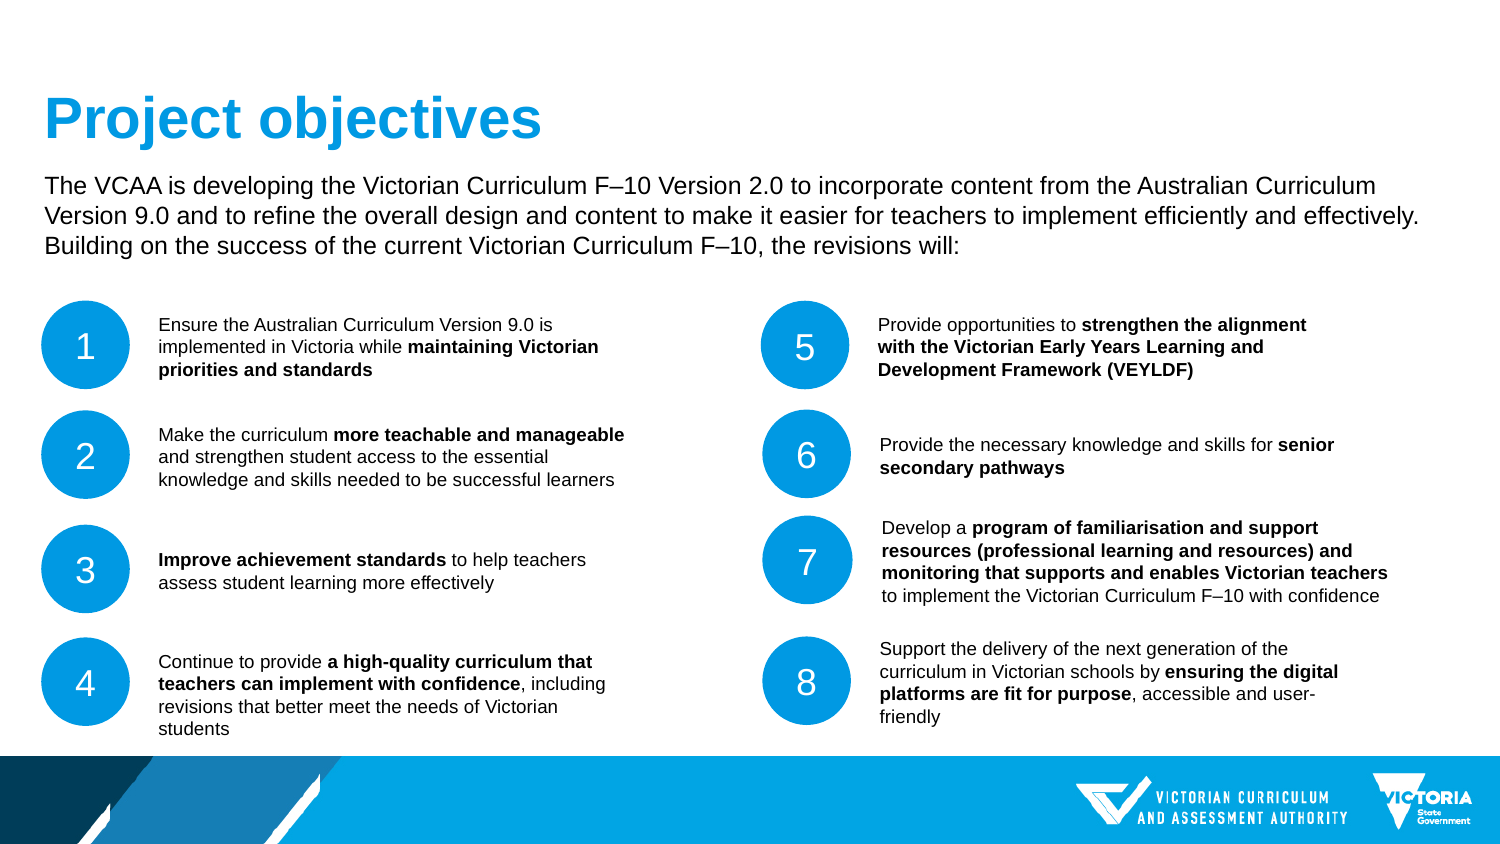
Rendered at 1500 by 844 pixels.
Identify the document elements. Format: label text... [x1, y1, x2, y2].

picture [1240, 812, 1244, 823]
picture [1374, 774, 1425, 828]
picture [1077, 777, 1150, 824]
picture [1229, 813, 1235, 823]
title Project objectives [29, 67, 1459, 161]
picture [1149, 813, 1153, 823]
picture [1190, 792, 1194, 802]
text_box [762, 409, 1364, 499]
picture [1249, 812, 1254, 823]
picture [1426, 792, 1452, 804]
picture [1258, 812, 1262, 823]
picture [1320, 792, 1327, 802]
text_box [762, 508, 1424, 616]
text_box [40, 637, 649, 727]
picture [1268, 792, 1272, 802]
picture [0, 0, 1500, 844]
picture [1199, 792, 1204, 803]
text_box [40, 524, 649, 614]
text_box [760, 300, 1363, 390]
picture [1460, 793, 1471, 803]
picture [1214, 792, 1219, 802]
picture [1281, 812, 1286, 823]
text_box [40, 410, 649, 500]
picture [1318, 812, 1322, 823]
picture [1299, 812, 1303, 823]
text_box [40, 300, 649, 390]
list The VCAA is developing the Victorian Curriculum F–10 Version 2.0 to incorporate content from the Australian Curriculum Version 9.0 and to refine the overall design and content to make it easier for teachers to implement efficiently and effectively. Building on the success of the current Victorian Curriculum F–10, the revisions will: [29, 161, 1459, 281]
picture [1308, 814, 1313, 823]
picture [1201, 812, 1205, 823]
picture [1302, 792, 1306, 803]
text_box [762, 629, 1364, 736]
picture [1224, 792, 1229, 802]
